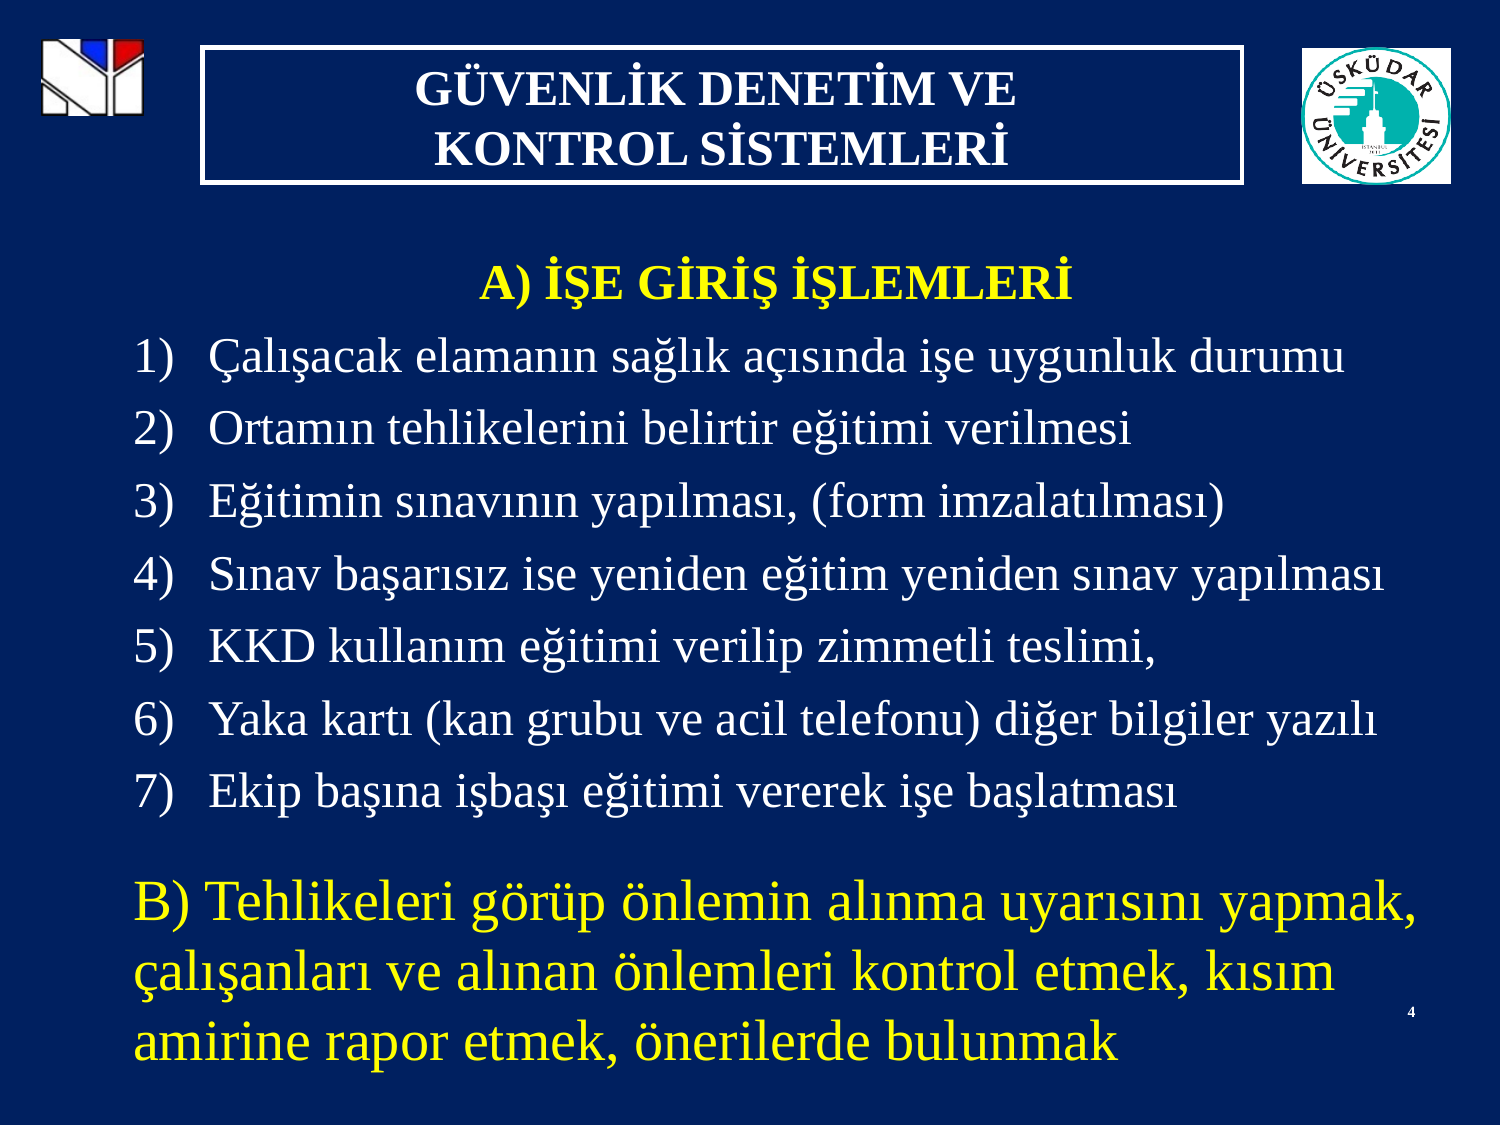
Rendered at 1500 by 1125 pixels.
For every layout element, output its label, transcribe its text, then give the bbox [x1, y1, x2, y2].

picture [1301, 47, 1451, 185]
text_box A) İŞE GİRİŞ İŞLEMLERİ Çalışacak elamanın sağlık açısında işe uygunluk durumu Ortamın tehlikelerini belirtir eğitimi verilmesi Eğitimin sınavının yapılması, (form imzalatılması) Sınav başarısız ise yeniden eğitim yeniden sınav yapılması KKD kullanım eğitimi verilip zimmetli teslimi, Yaka kartı (kan grubu ve acil telefonu) diğer bilgiler yazılı Ekip başına işbaşı eğitimi vererek işe başlatması B) Tehlikeleri görüp önlemin alınma uyarısını yapmak, çalışanları ve alınan önlemleri kontrol etmek, kısım amirine rapor etmek, önerilerde bulunmak [118, 212, 1436, 1080]
picture [41, 39, 144, 116]
